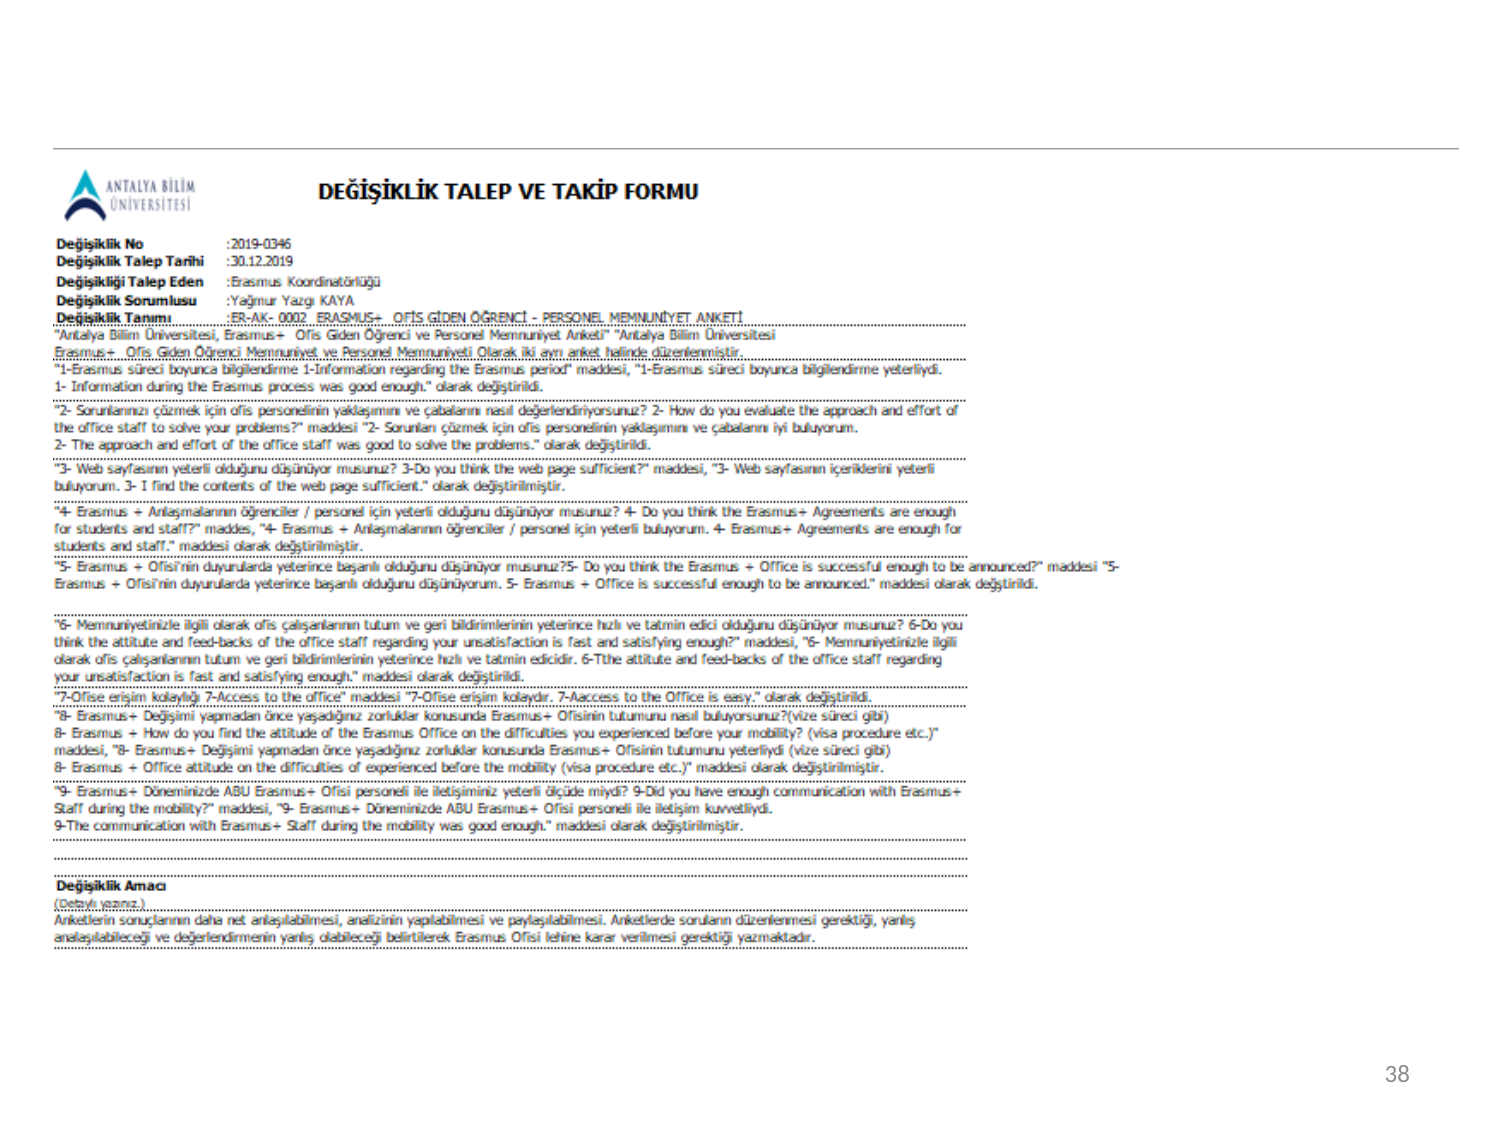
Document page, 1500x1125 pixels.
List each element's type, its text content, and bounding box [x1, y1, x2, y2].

picture [52, 148, 1459, 951]
slide_number 38 [1074, 1042, 1425, 1103]
